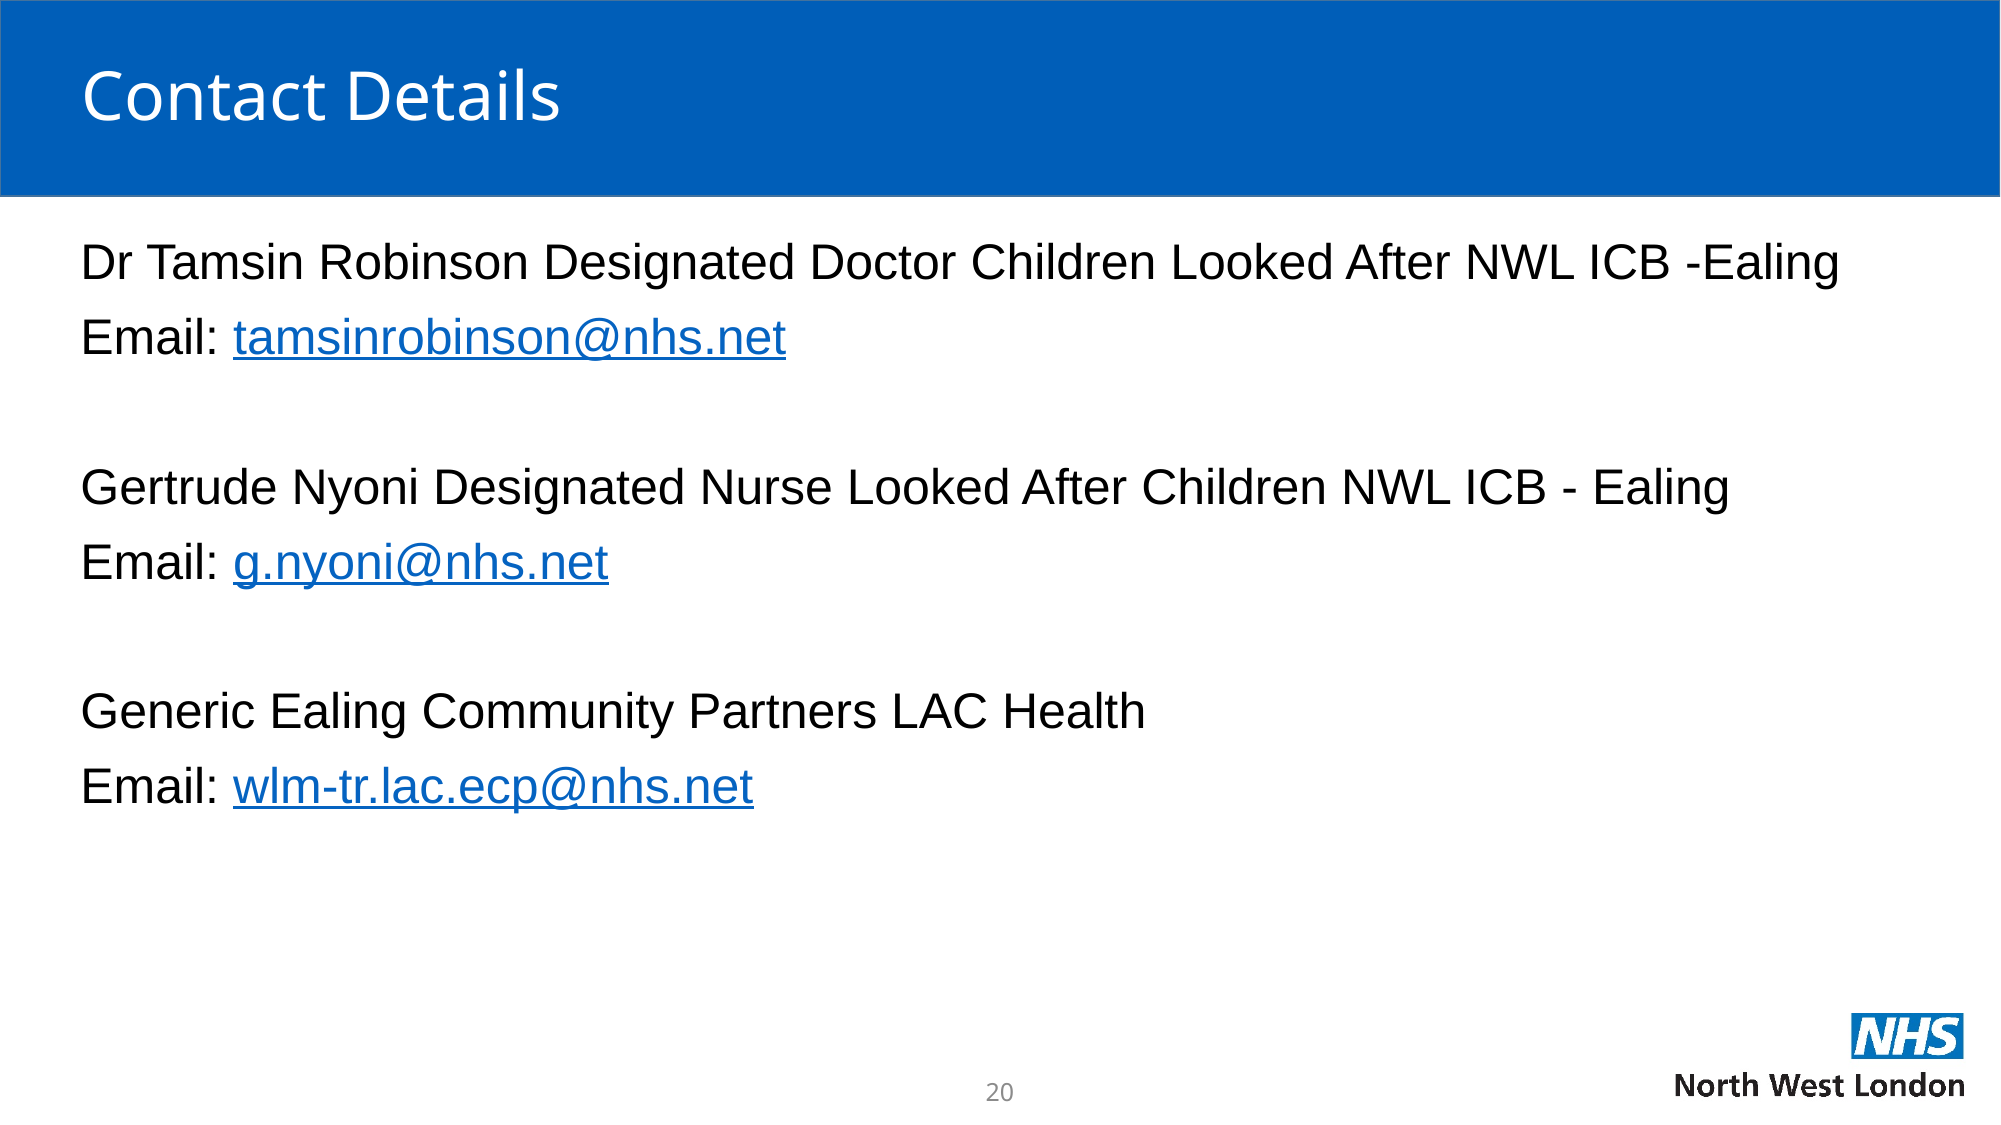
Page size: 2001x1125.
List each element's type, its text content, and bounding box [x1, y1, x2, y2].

picture [1673, 1013, 1966, 1104]
title Contact Details [66, 53, 1934, 143]
slide_number 20 [774, 1063, 1225, 1124]
list Dr Tamsin Robinson Designated Doctor Children Looked After NWL ICB -Ealing Email: tamsinrobinson@nhs.net Gertrude Nyoni Designated Nurse Looked After Children NWL ICB - Ealing Email: g.nyoni@nhs.net Generic Ealing Community Partners LAC Health Email: wlm-tr.lac.ecp@nhs.net [65, 229, 1934, 965]
